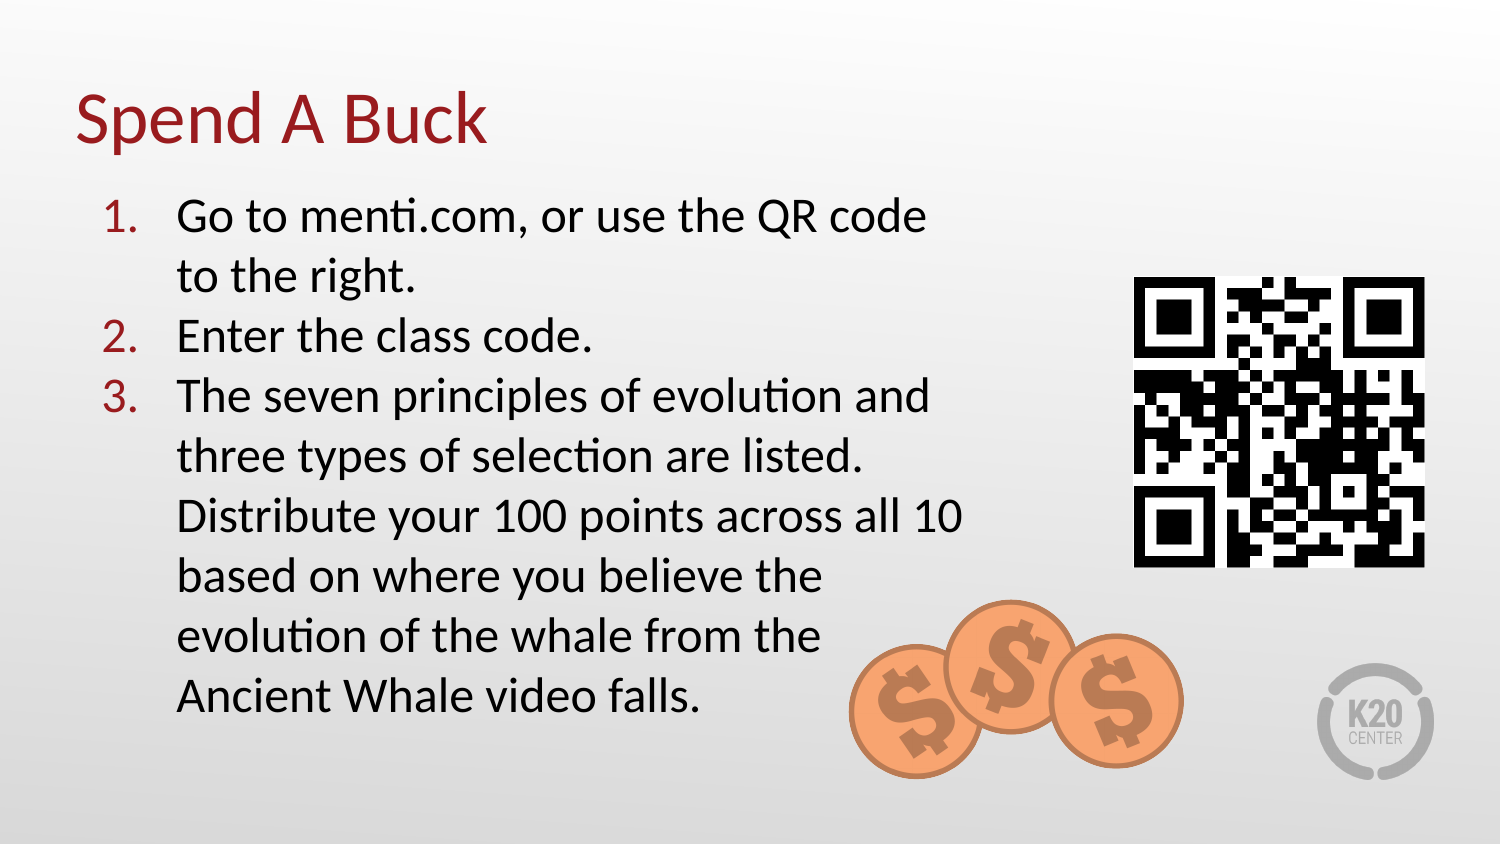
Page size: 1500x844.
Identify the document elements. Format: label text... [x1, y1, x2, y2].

title Spend A Buck [75, 35, 1425, 159]
picture [785, 275, 1426, 824]
list Go to menti.com, or use the QR code to the right. Enter the class code. The seven principles of evolution and three types of selection are listed. Distribute your 100 points across all 10 based on where you believe the evolution of the whale from the Ancient Whale video falls. [75, 175, 979, 844]
picture [1300, 646, 1451, 797]
